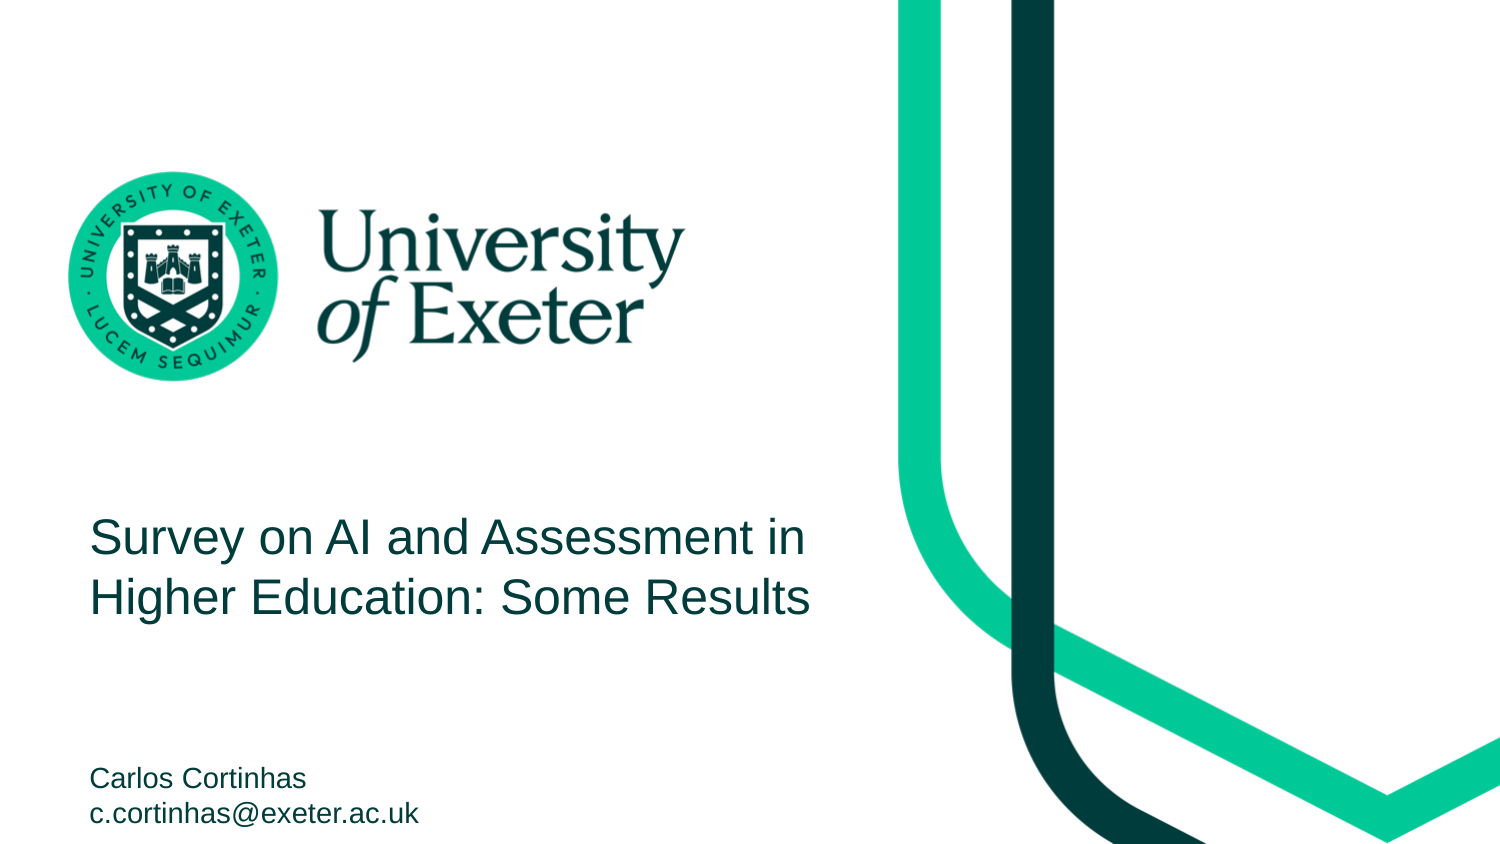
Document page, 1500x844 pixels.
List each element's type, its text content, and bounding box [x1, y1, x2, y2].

picture [868, 0, 1500, 844]
picture [37, 53, 717, 500]
title Survey on AI and Assessment in Higher Education: Some Results Carlos Cortinhas c.cortinhas@exeter.ac.uk [74, 496, 850, 844]
